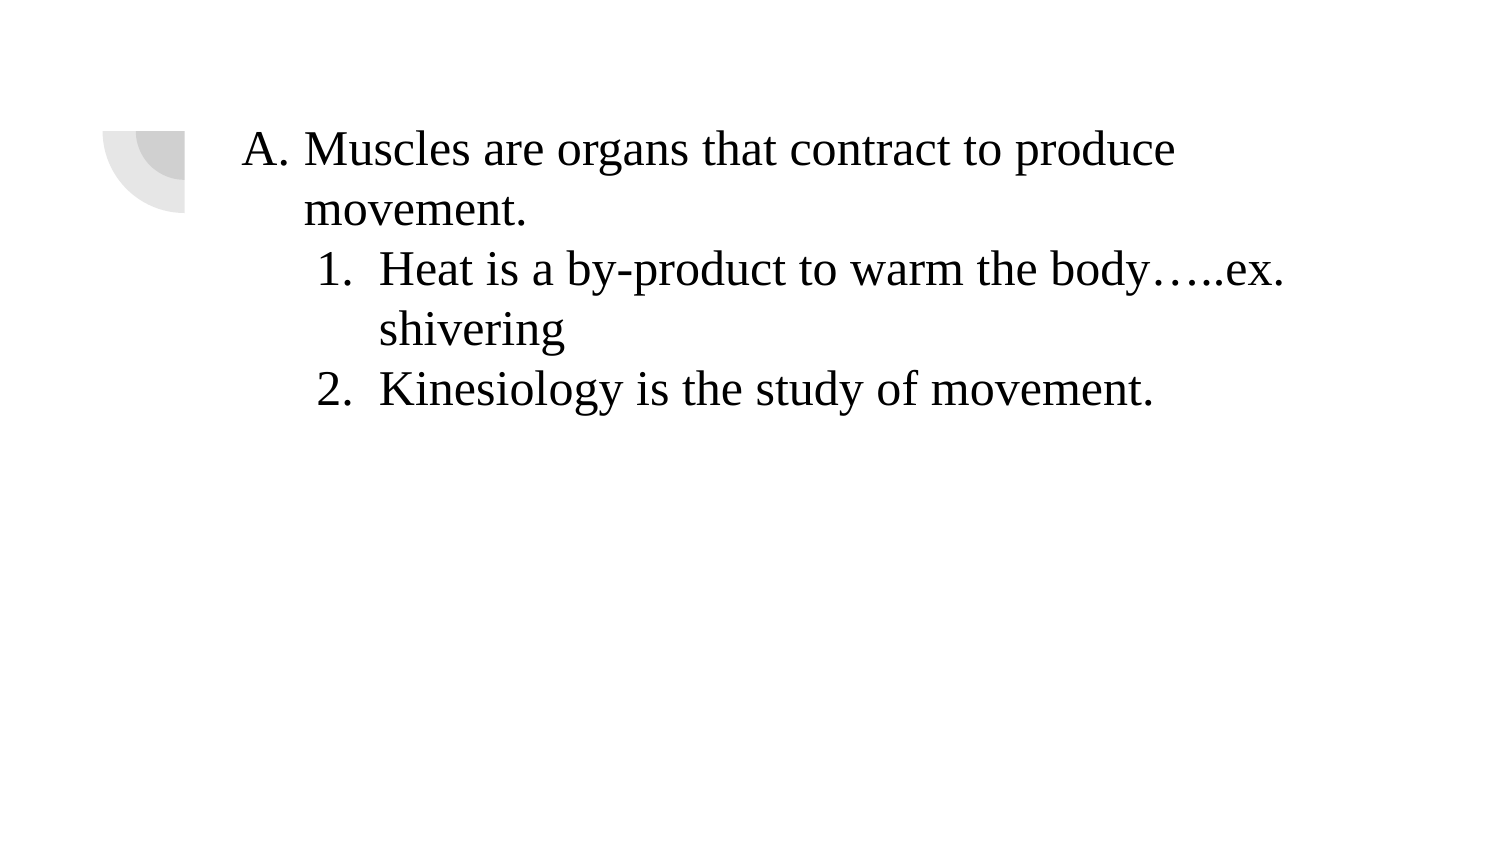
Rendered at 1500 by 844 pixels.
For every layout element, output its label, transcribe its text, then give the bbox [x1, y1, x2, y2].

list Muscles are organs that contract to produce movement. Heat is a by-product to warm the body…..ex. shivering Kinesiology is the study of movement. [213, 100, 1368, 744]
